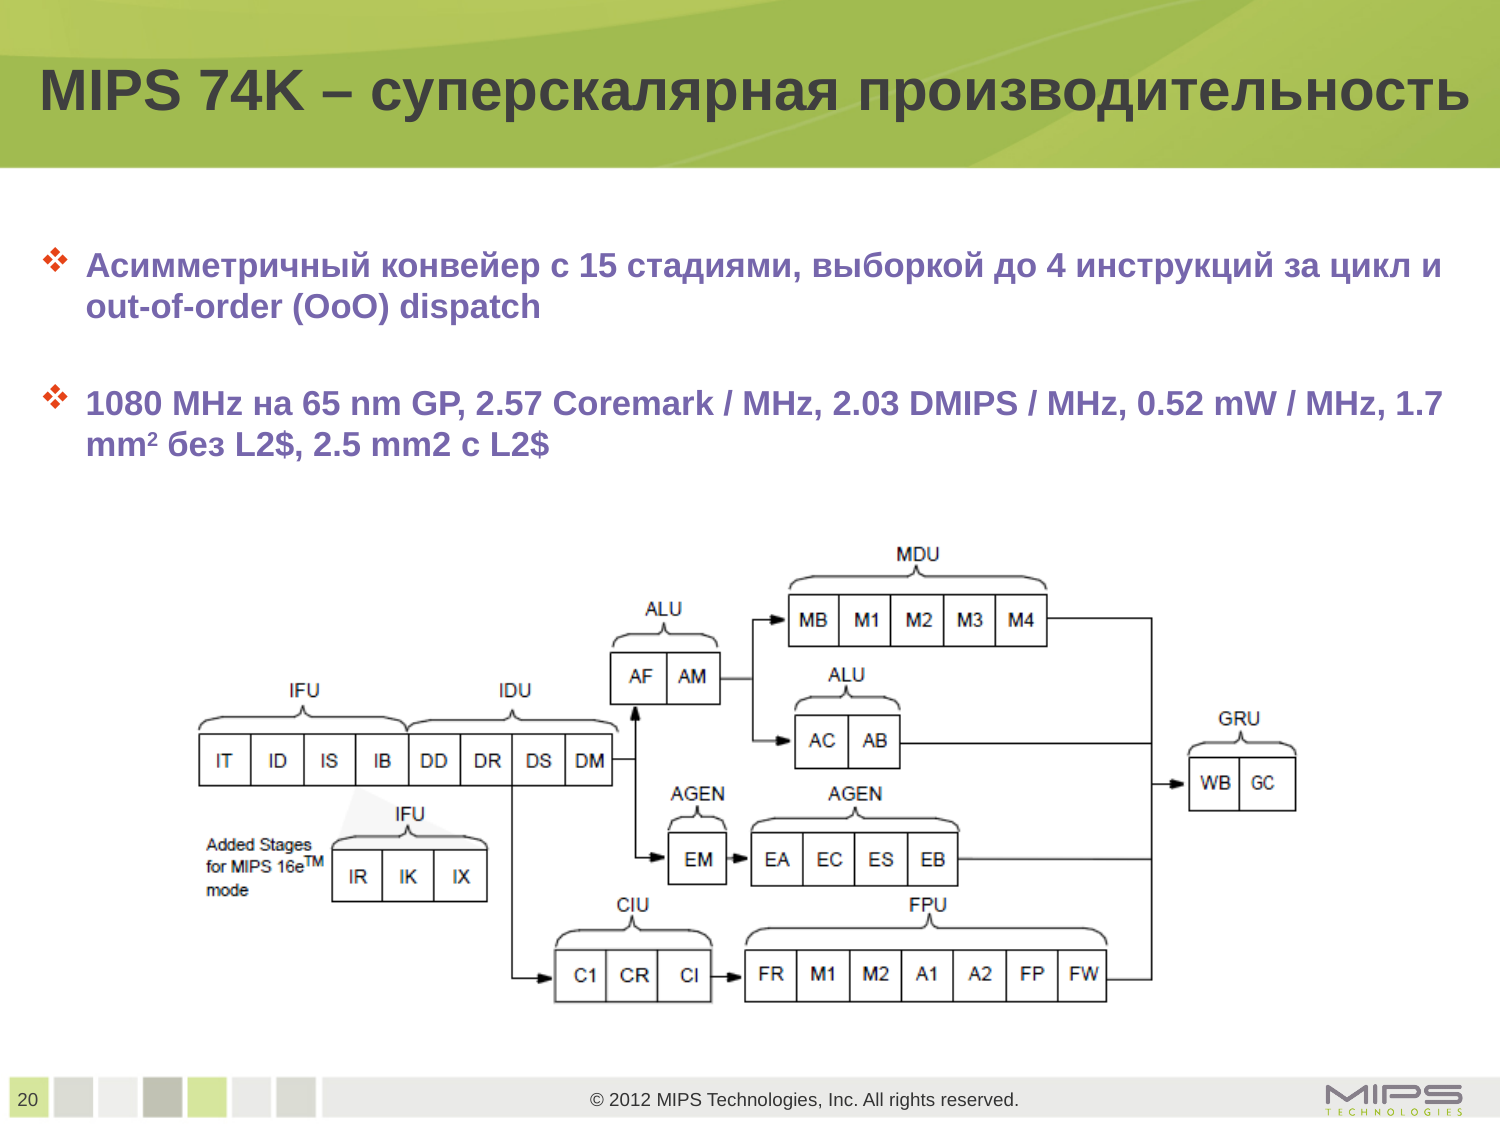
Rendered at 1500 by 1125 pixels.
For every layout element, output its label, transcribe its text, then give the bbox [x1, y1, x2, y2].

list Асимметричный конвейер с 15 стадиями, выборкой до 4 инструкций за цикл и out-of-order (OoO) dispatch 1080 MHz на 65 nm GP, 2.57 Coremark / MHz, 2.03 DMIPS / MHz, 0.52 mW / MHz, 1.7 mm2 без L2$, 2.5 mm2 с L2$ [24, 187, 1476, 474]
picture [0, 0, 1500, 1124]
title MIPS 74K – суперскалярная производительность [24, 12, 1488, 163]
